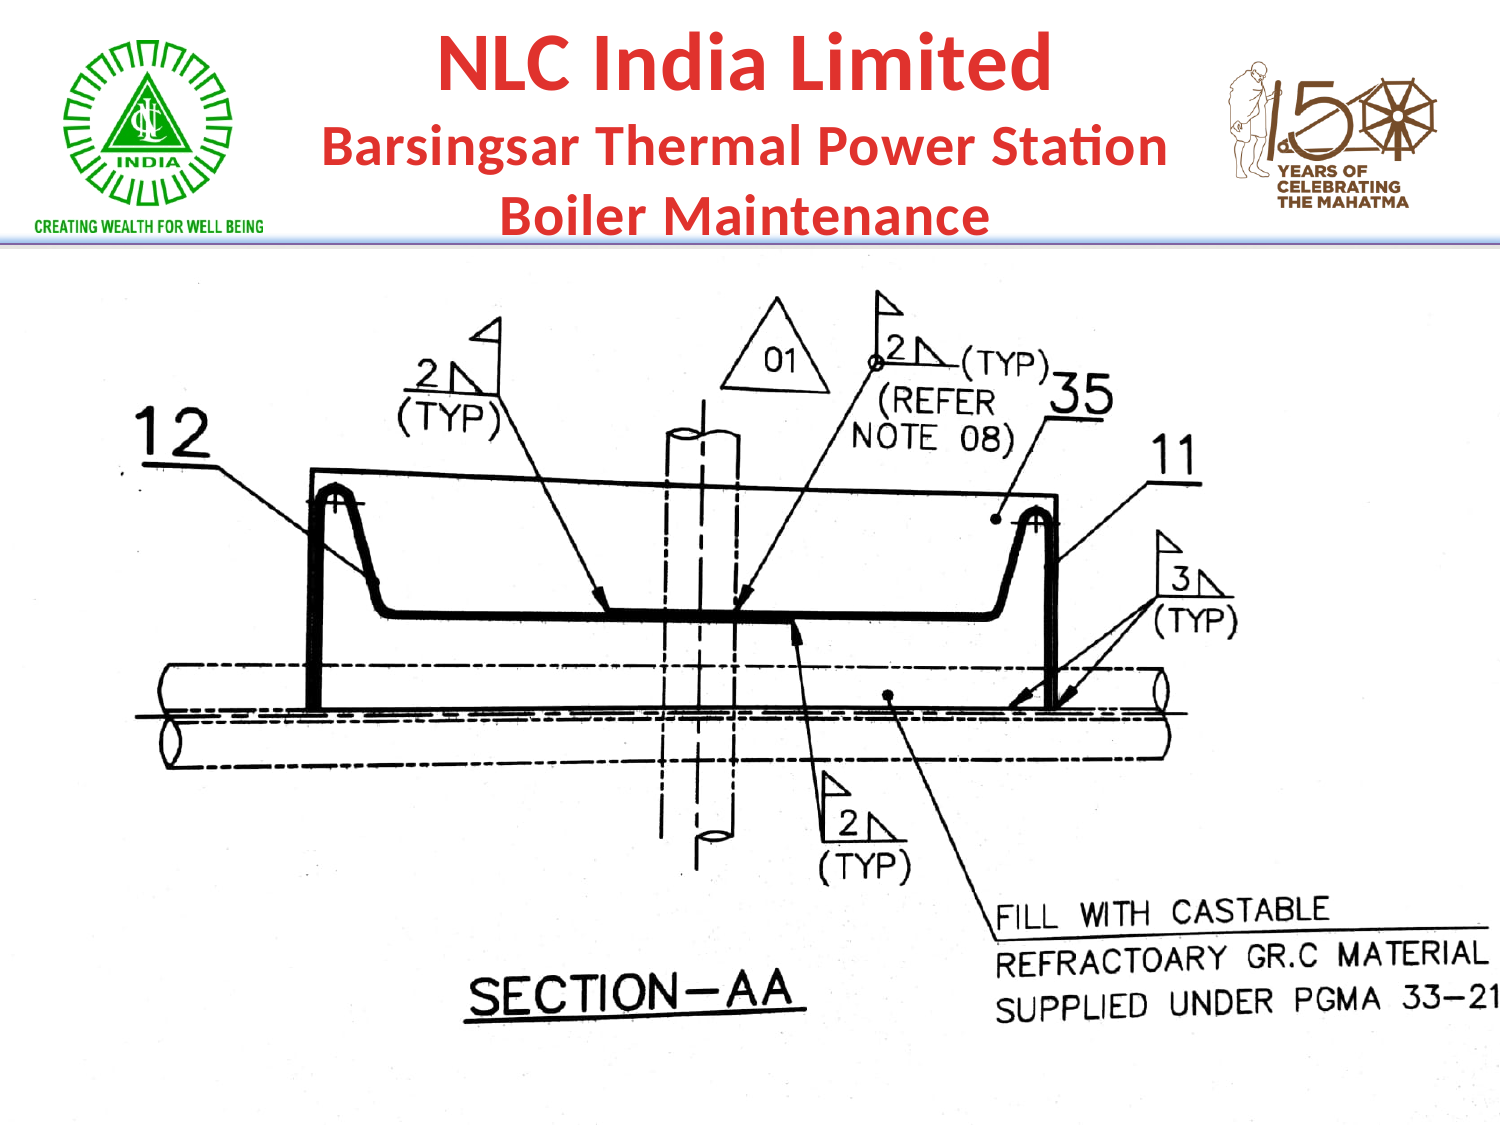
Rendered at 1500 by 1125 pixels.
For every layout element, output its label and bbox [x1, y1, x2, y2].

text_box [0, 0, 1500, 249]
picture [0, 249, 1500, 1125]
